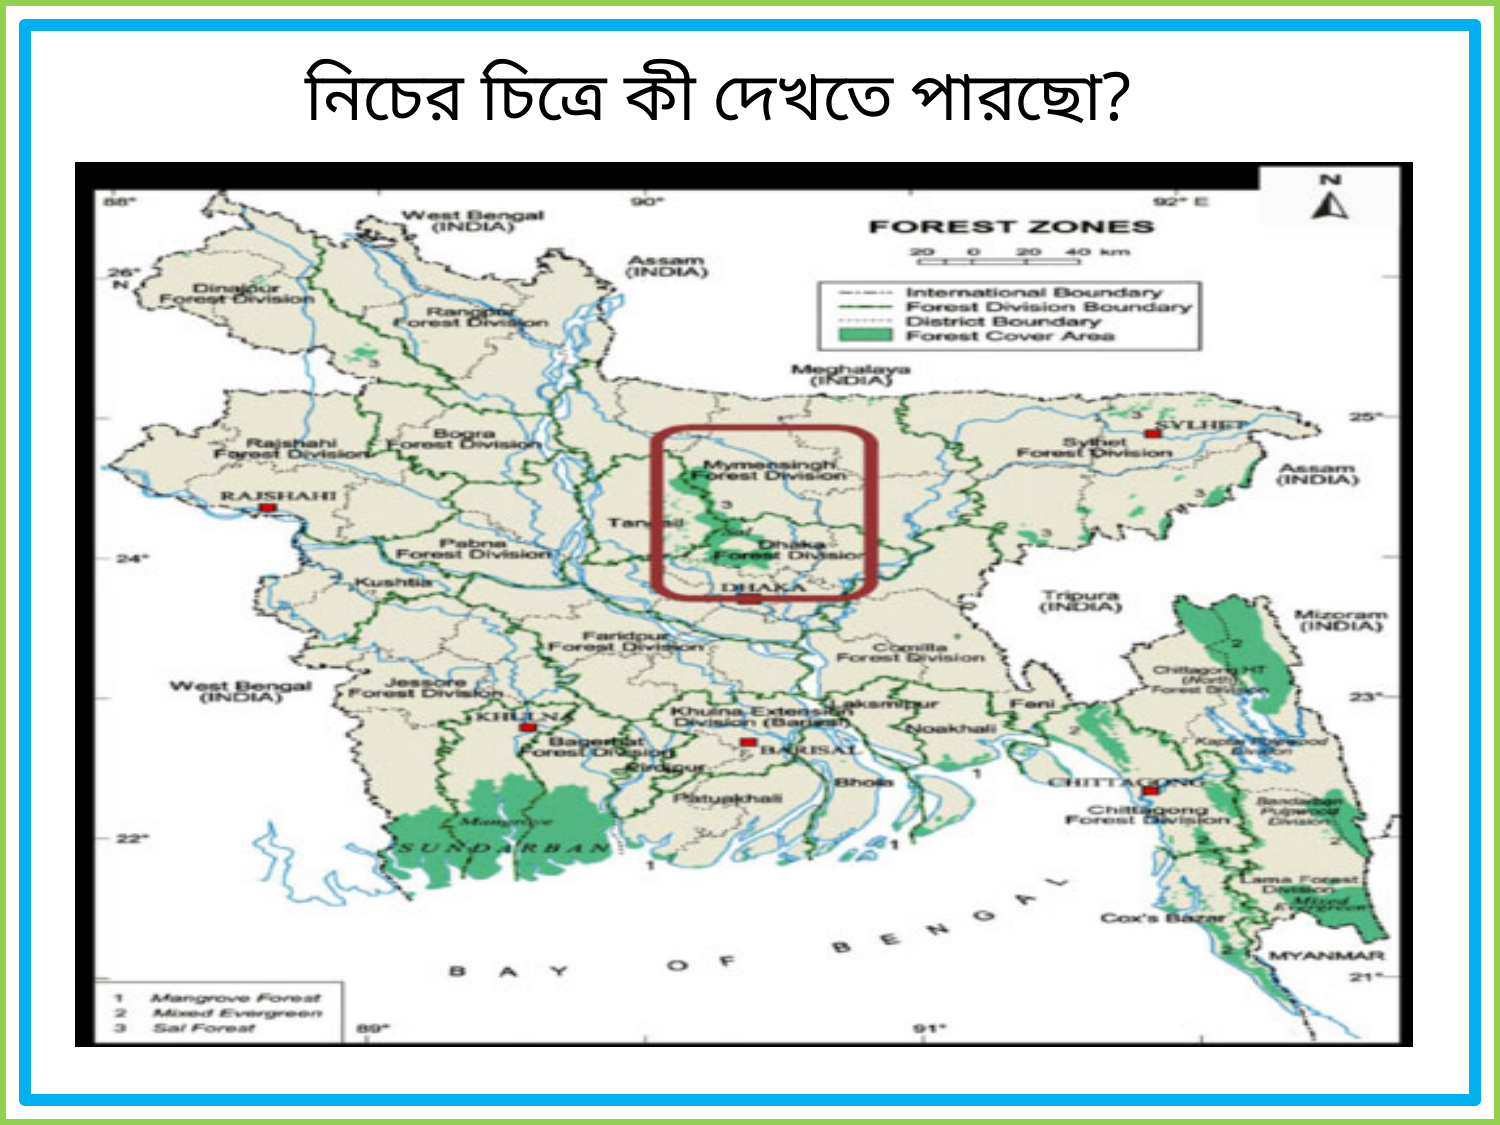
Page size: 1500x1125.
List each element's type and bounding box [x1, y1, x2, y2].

text_box [23, 23, 1477, 1102]
text_box [0, 0, 1500, 1125]
picture [74, 162, 1413, 1047]
